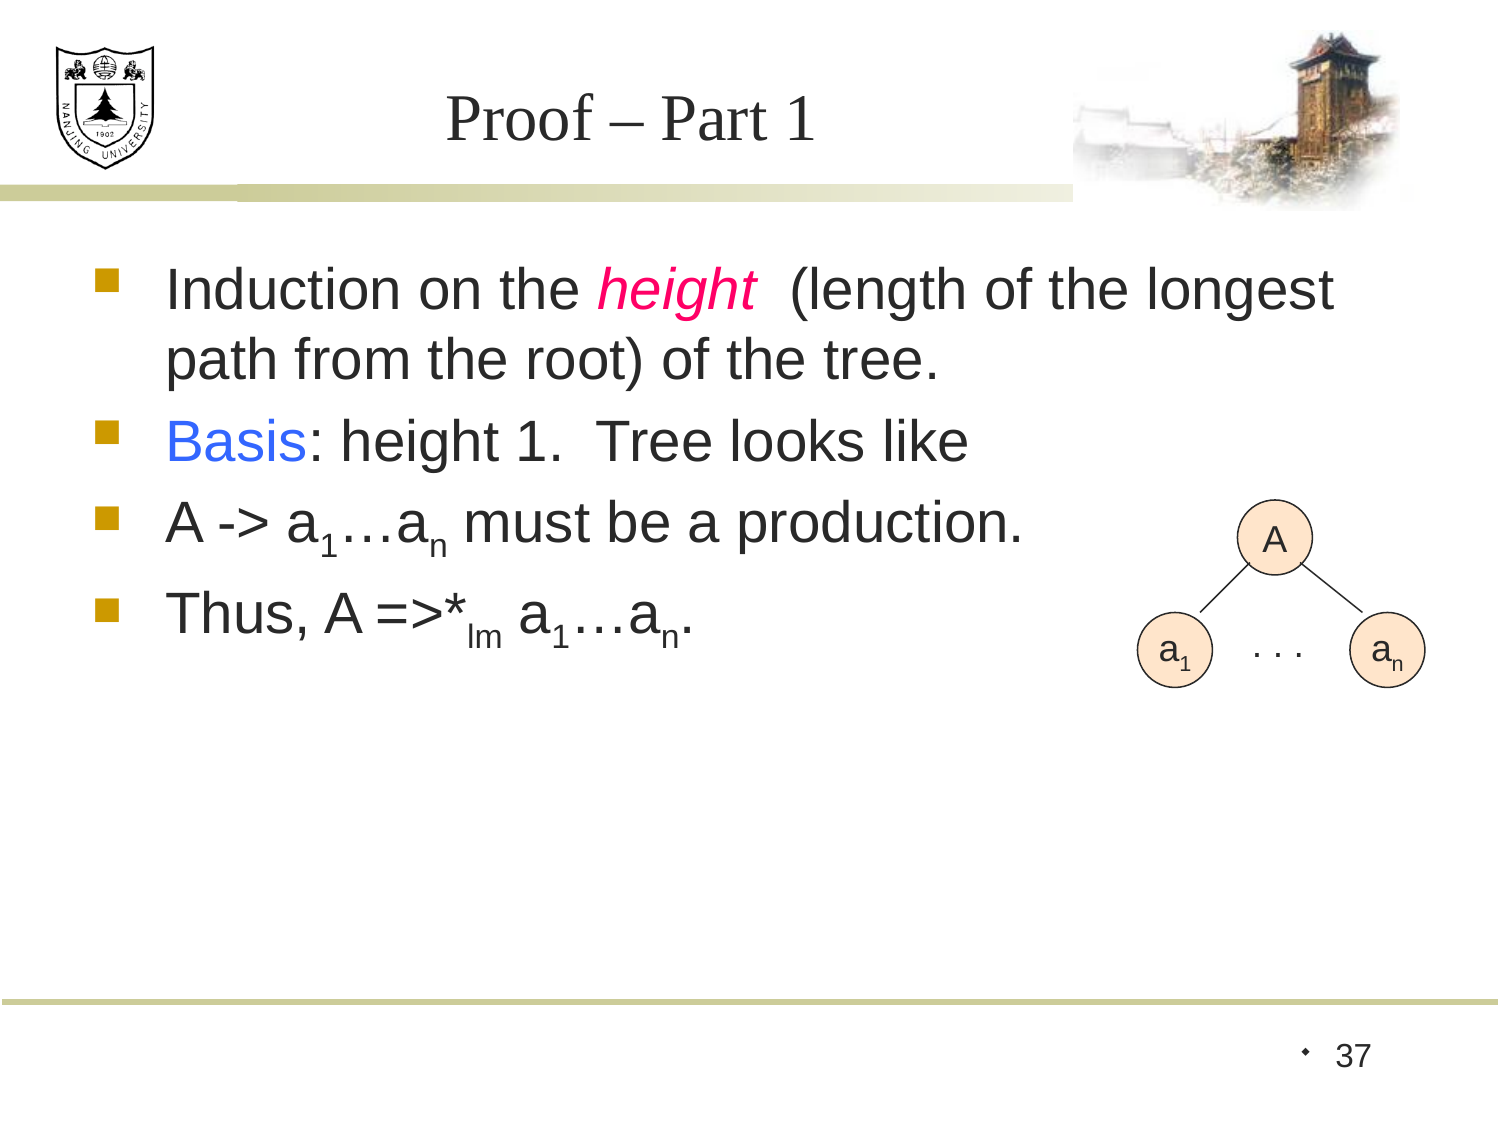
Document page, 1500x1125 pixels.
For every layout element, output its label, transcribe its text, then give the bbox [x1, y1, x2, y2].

picture [1073, 30, 1400, 211]
picture [50, 42, 160, 173]
picture [2, 999, 1498, 1005]
list Induction on the height (length of the longest path from the root) of the tree. Basis: height 1. Tree looks like A -> a1…an must be a production. Thus, A =>*lm a1…an. [76, 243, 1413, 965]
title Proof – Part 1 [171, 66, 1093, 161]
slide_number 37 [1234, 1030, 1388, 1107]
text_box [1137, 499, 1426, 688]
